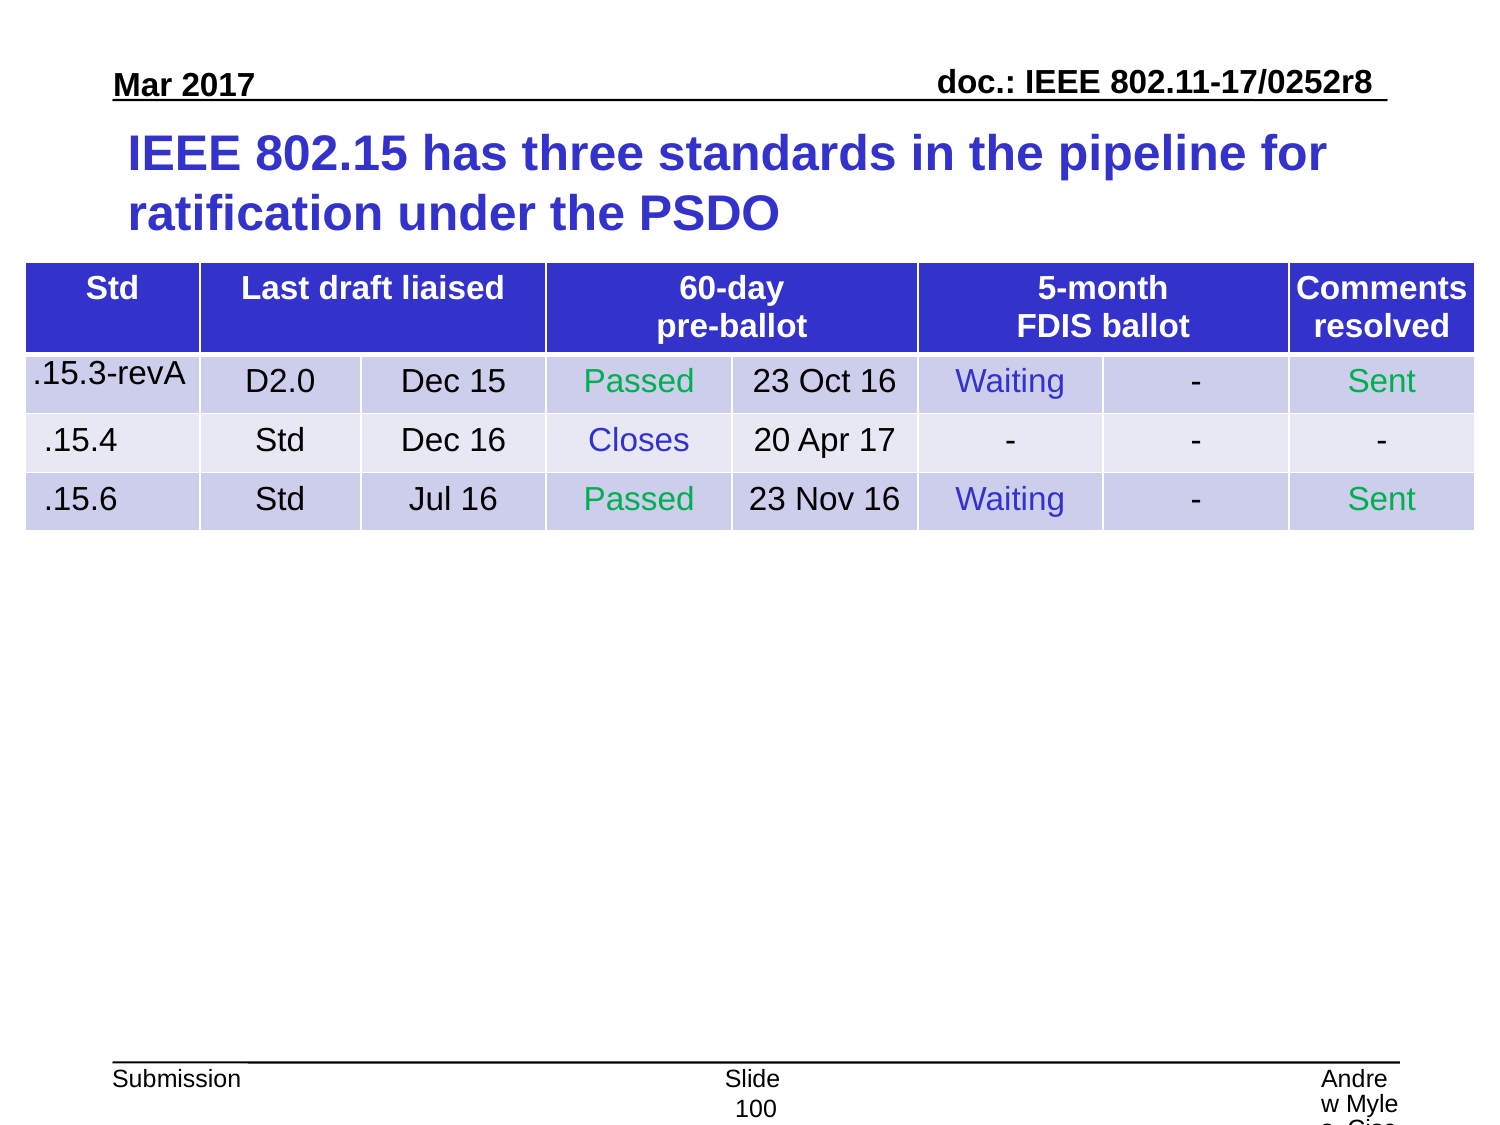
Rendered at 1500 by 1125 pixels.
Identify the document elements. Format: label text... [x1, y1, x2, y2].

table_cell Sent [1290, 473, 1474, 530]
table_cell - [1104, 473, 1288, 530]
table_cell Sent [1290, 357, 1474, 413]
footer Andrew Myles, Cisco [1320, 1061, 1402, 1093]
table_cell Dec 16 [362, 414, 545, 472]
table_cell Waiting [919, 473, 1102, 530]
table_cell Jul 16 [362, 473, 545, 530]
table_cell Dec 15 [362, 357, 545, 413]
table_header Std [26, 263, 199, 352]
table_cell D2.0 [201, 357, 360, 413]
table_cell 20 Apr 17 [733, 414, 917, 472]
table_header Comments resolved [1290, 263, 1474, 352]
table_cell Waiting [919, 357, 1102, 413]
table_header Last draft liaised [201, 263, 545, 352]
table_cell 23 Oct 16 [733, 357, 917, 413]
table_cell .15.6 [26, 473, 199, 530]
table_cell - [1104, 357, 1288, 413]
table_cell .15.4 [26, 414, 199, 472]
title IEEE 802.15 has three standards in the pipeline for ratification under the PSDO [112, 112, 1388, 262]
table_cell .15.3-revA [26, 357, 199, 413]
table_header 5-month FDIS ballot [919, 263, 1288, 352]
table_cell - [1290, 414, 1474, 472]
table_cell Std [201, 414, 360, 472]
table_cell - [919, 414, 1102, 472]
table_cell Passed [547, 473, 731, 530]
table_cell - [1104, 414, 1288, 472]
slide_number Slide 100 [709, 1061, 803, 1093]
table_cell Std [201, 473, 360, 530]
table_cell Passed [547, 357, 731, 413]
table_header 60-day pre-ballot [547, 263, 917, 352]
table_cell 23 Nov 16 [733, 473, 917, 530]
table_cell Closes [547, 414, 731, 472]
